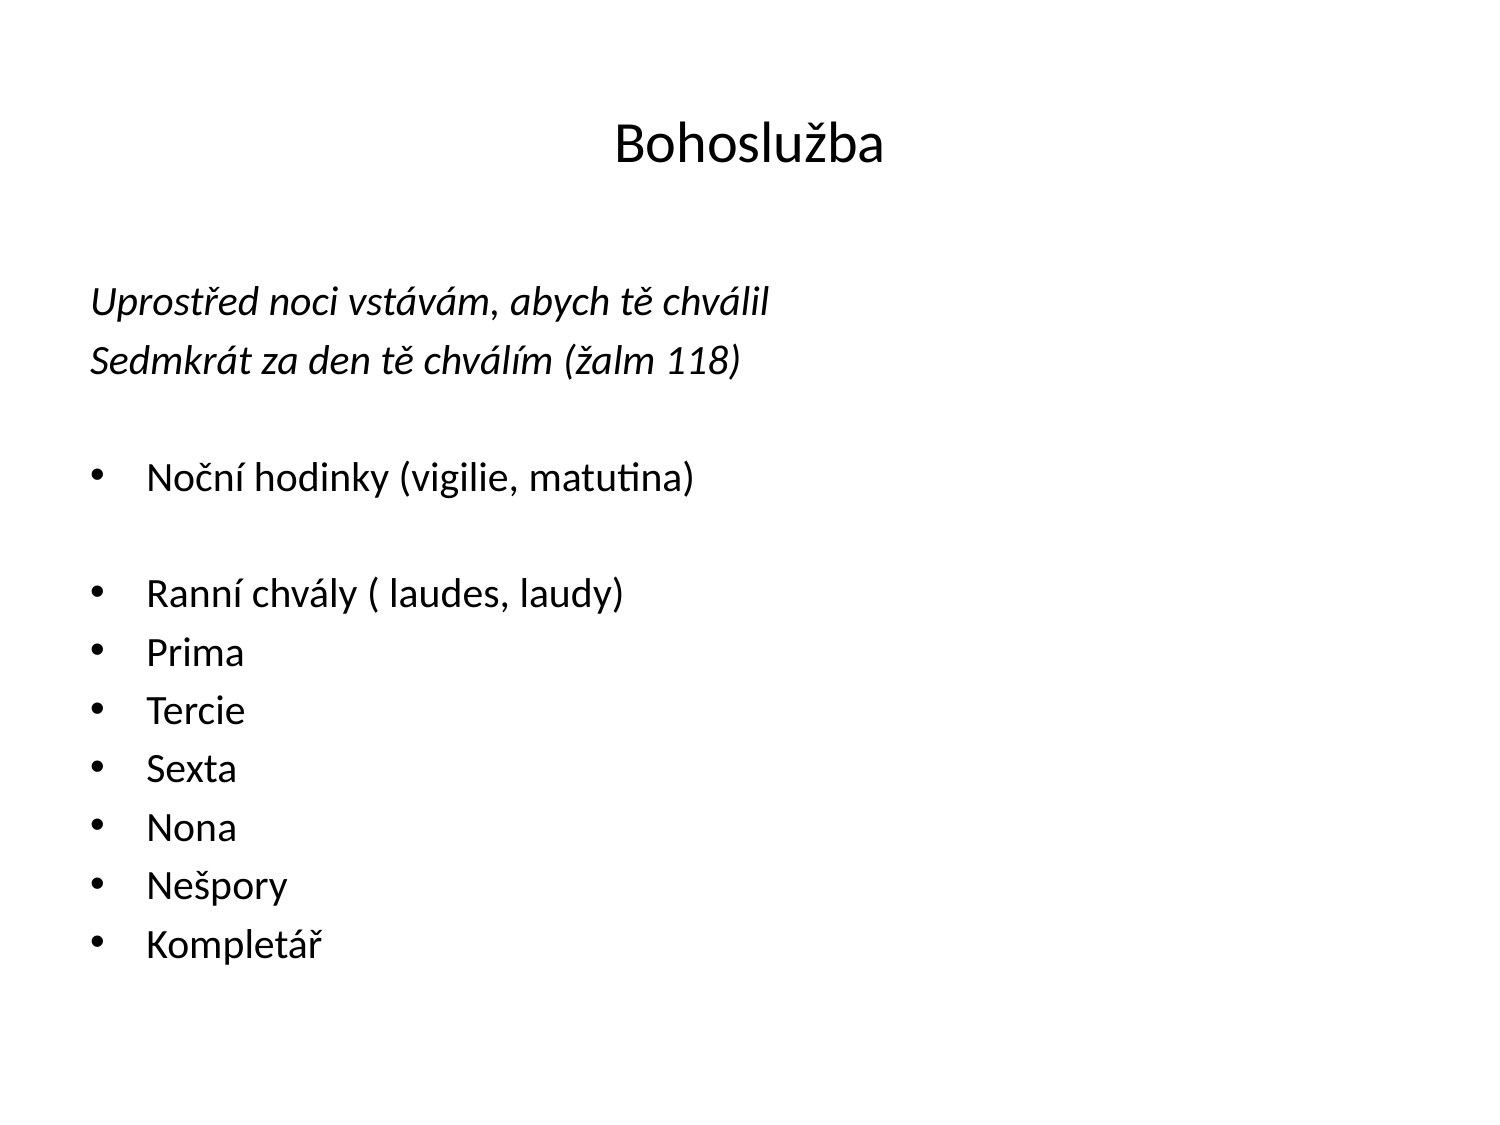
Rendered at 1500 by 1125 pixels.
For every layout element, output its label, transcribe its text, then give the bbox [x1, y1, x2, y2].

title Bohoslužba [75, 45, 1425, 208]
list Uprostřed noci vstávám, abych tě chválil Sedmkrát za den tě chválím (žalm 118) Noční hodinky (vigilie, matutina) Ranní chvály ( laudes, laudy) Prima Tercie Sexta Nona Nešpory Kompletář [75, 208, 1425, 1005]
